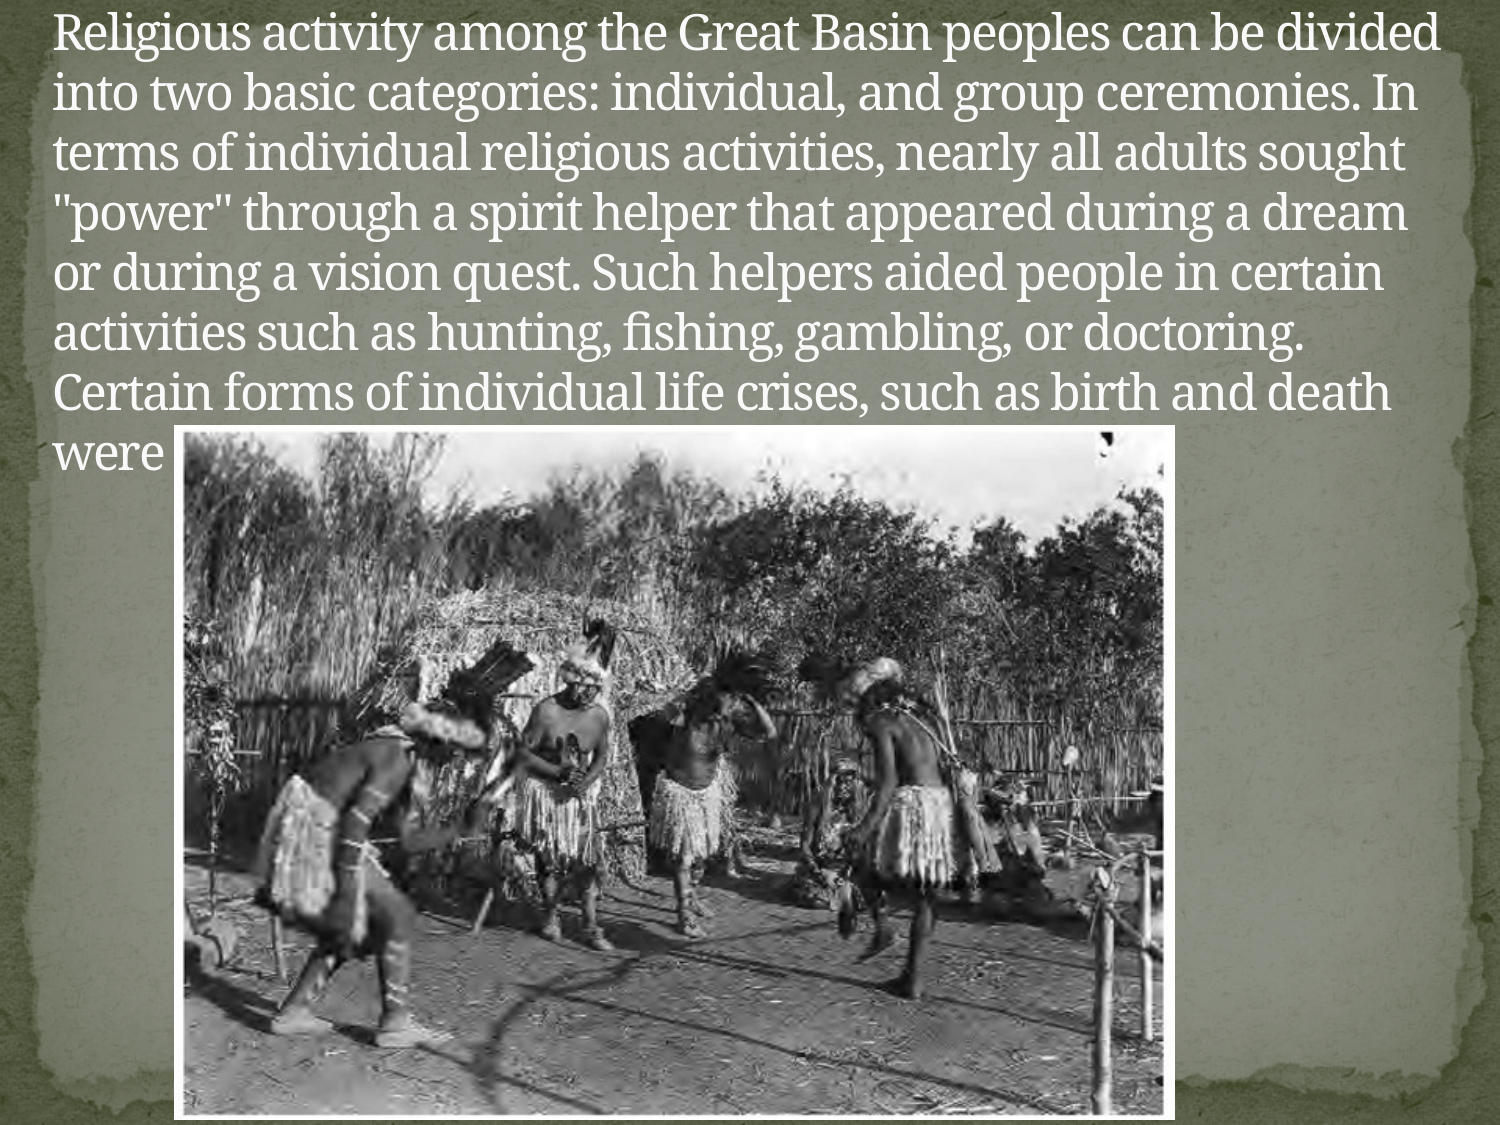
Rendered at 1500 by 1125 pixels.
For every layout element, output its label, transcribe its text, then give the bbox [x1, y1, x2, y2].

picture [174, 425, 1175, 1120]
title Religious activity among the Great Basin peoples can be divided into two basic categories: individual, and group ceremonies. In terms of individual religious activities, nearly all adults sought "power" through a spirit helper that appeared during a dream or during a vision quest. Such helpers aided people in certain activities such as hunting, fishing, gambling, or doctoring. Certain forms of individual life crises, such as birth and death were also marked by religious rituals. [37, 287, 1475, 488]
